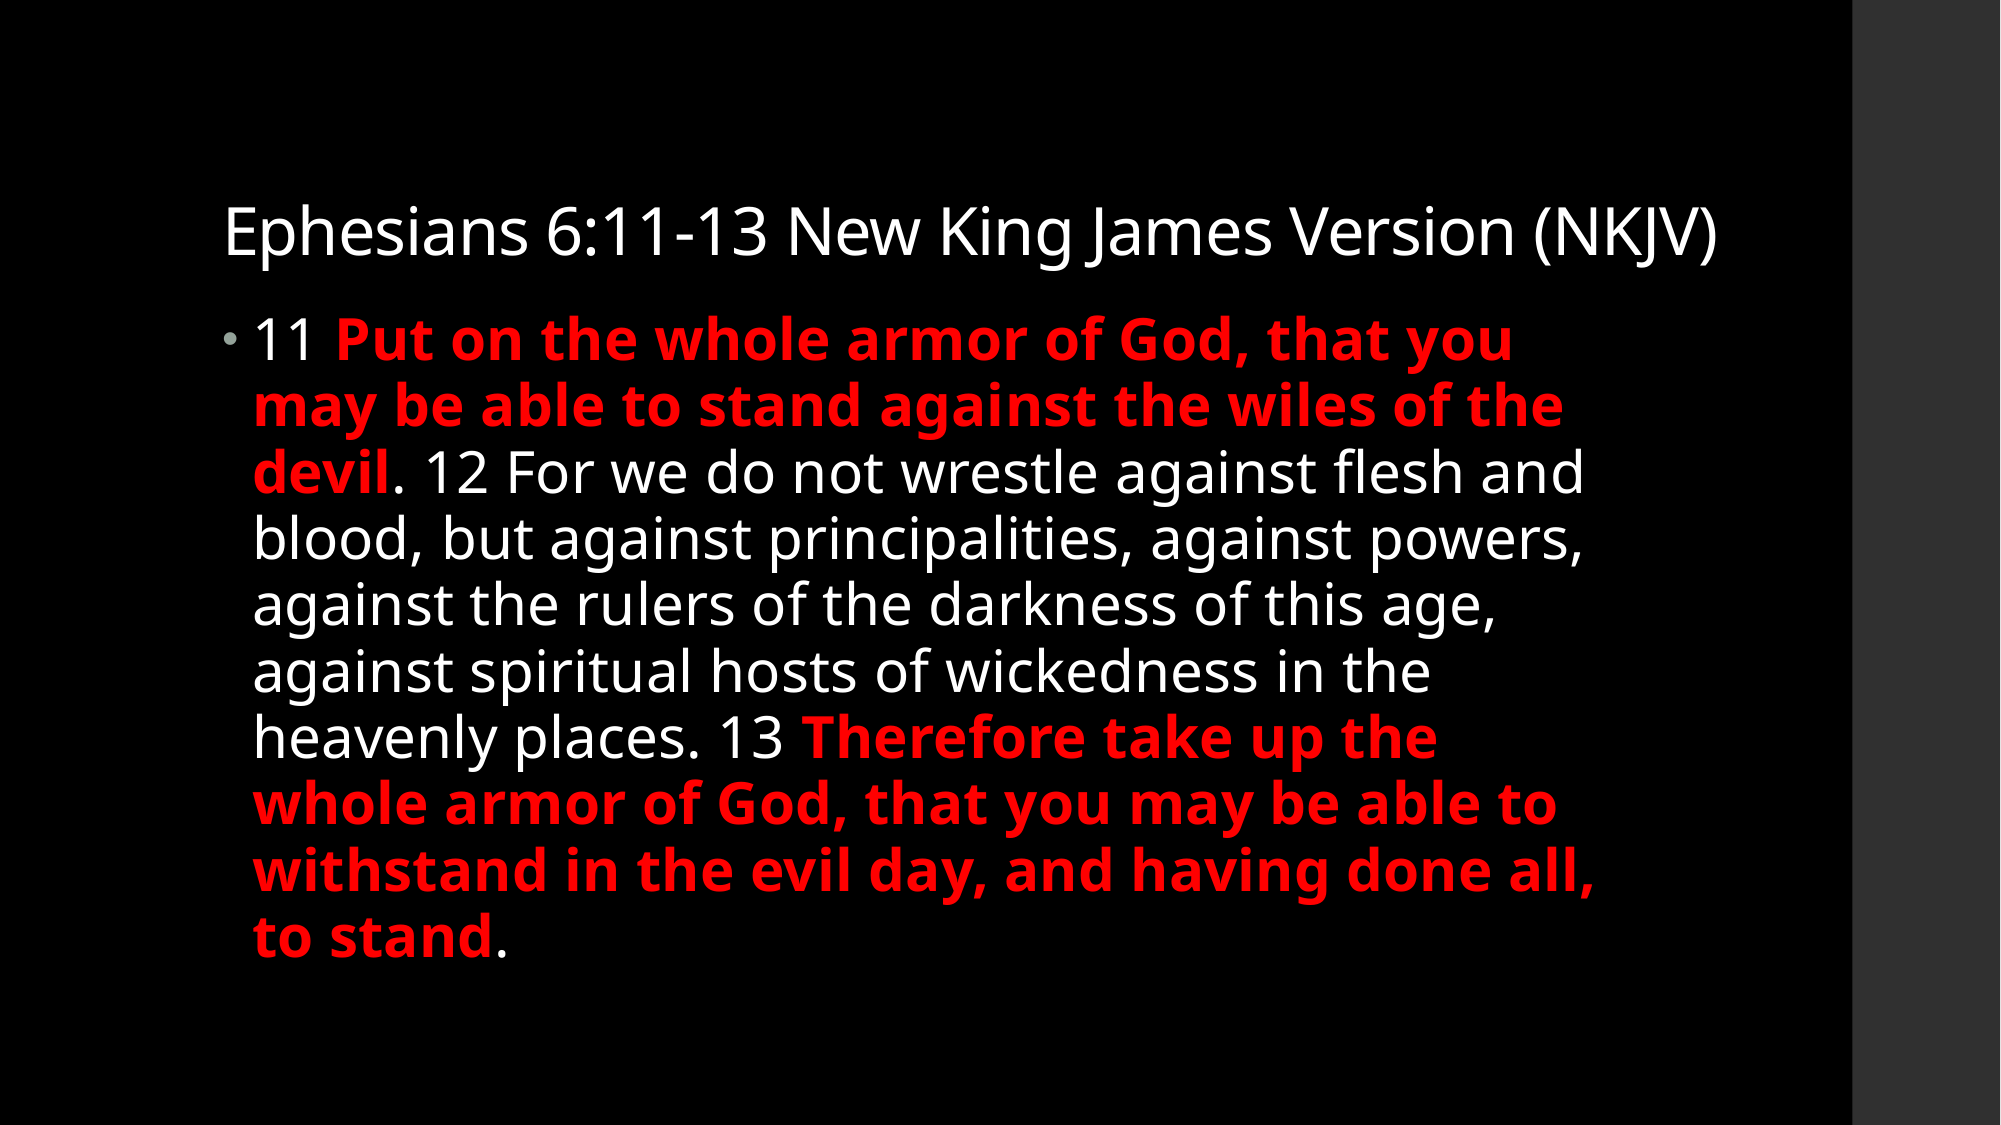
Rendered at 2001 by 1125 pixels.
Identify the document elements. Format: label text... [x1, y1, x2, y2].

list 11 Put on the whole armor of God, that you may be able to stand against the wiles of the devil. 12 For we do not wrestle against flesh and blood, but against principalities, against powers, against the rulers of the darkness of this age, against spiritual hosts of wickedness in the heavenly places. 13 Therefore take up the whole armor of God, that you may be able to withstand in the evil day, and having done all, to stand. [206, 299, 1617, 1014]
title Ephesians 6:11-13 New King James Version (NKJV) [206, 60, 1797, 278]
